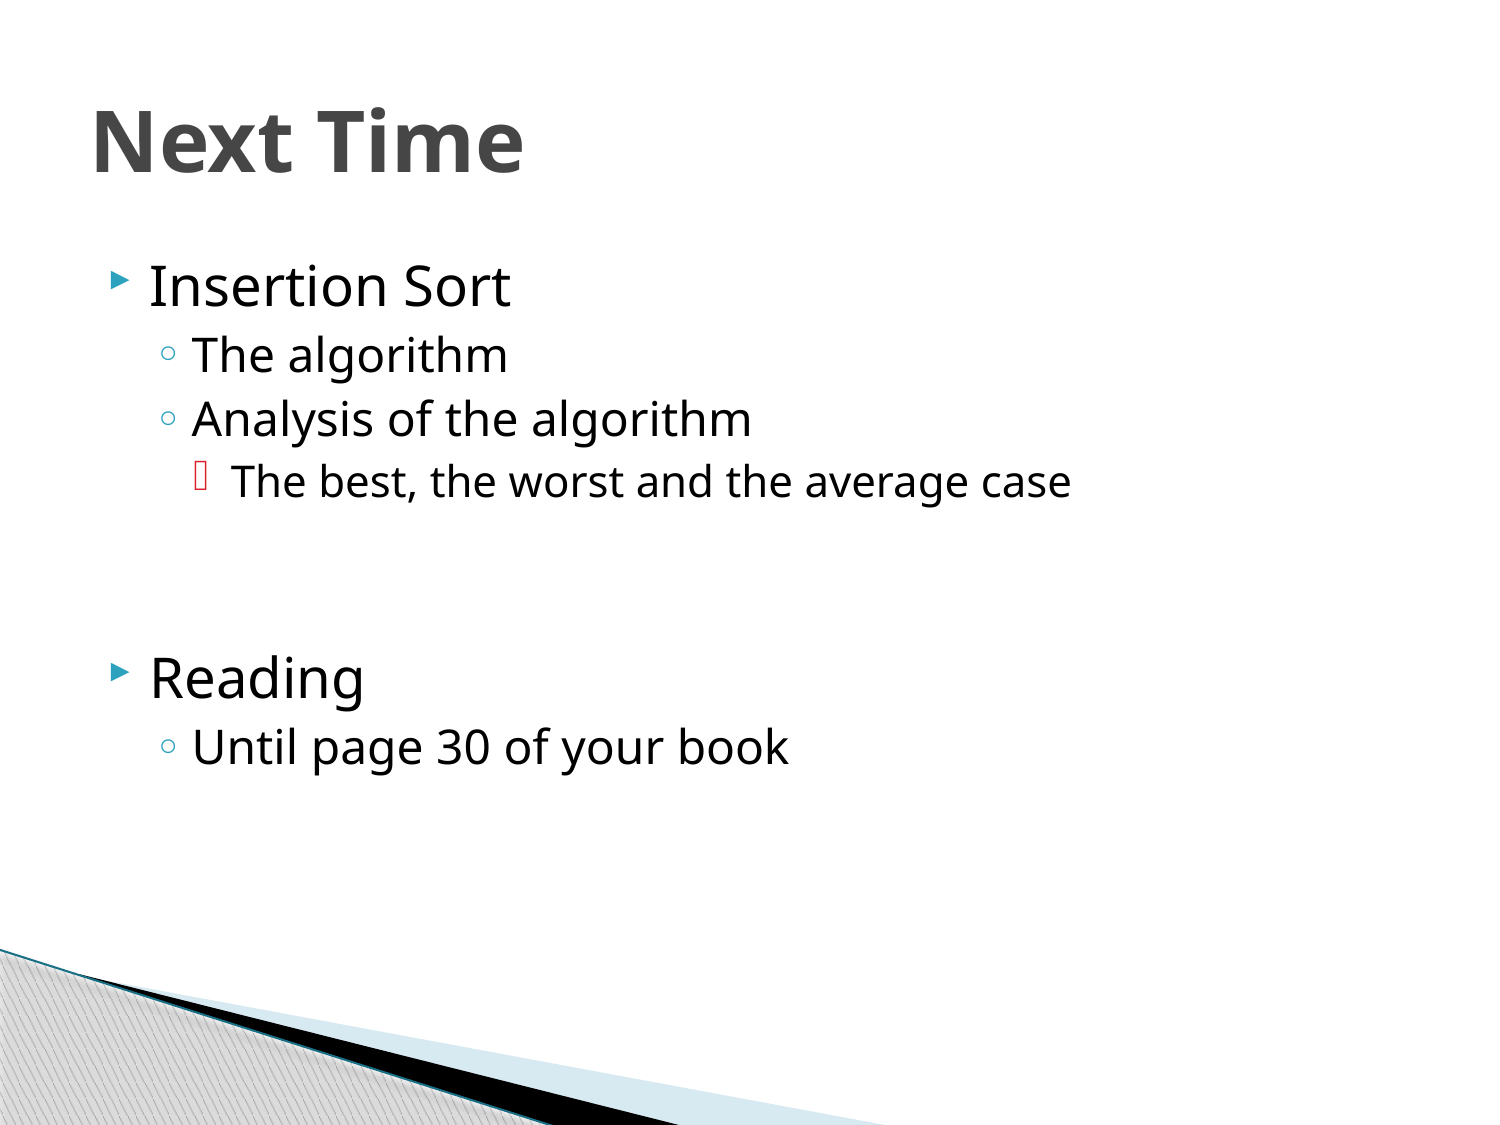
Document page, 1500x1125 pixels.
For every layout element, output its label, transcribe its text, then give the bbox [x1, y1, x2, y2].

list Insertion Sort The algorithm Analysis of the algorithm The best, the worst and the average case Reading Until page 30 of your book [75, 243, 1425, 986]
title Next Time [75, 45, 1425, 233]
